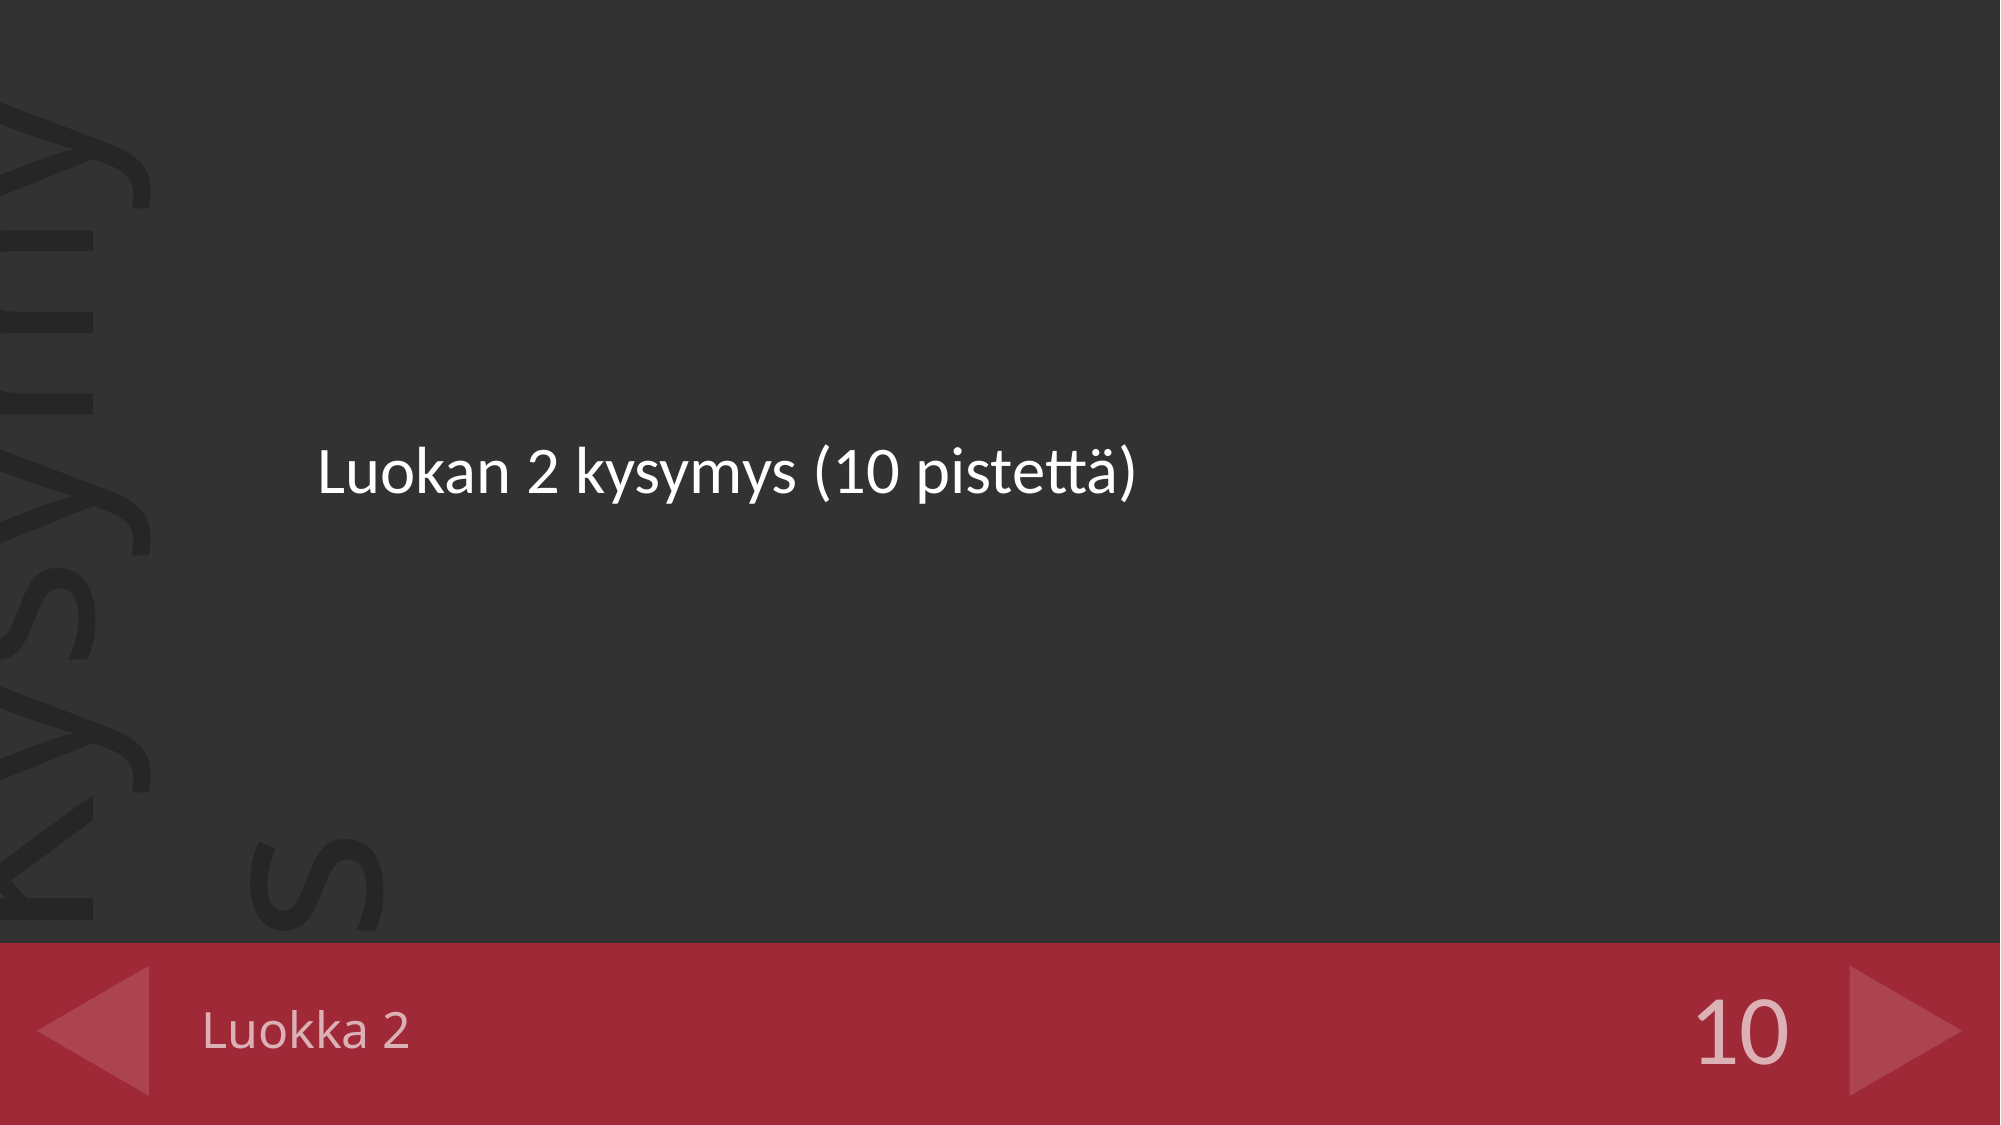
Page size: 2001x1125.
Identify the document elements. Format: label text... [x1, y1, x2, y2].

list Luokan 2 kysymys (10 pistettä) [302, 307, 1760, 636]
list 10 [1494, 967, 1806, 1097]
title Luokka 2 [185, 967, 1494, 1097]
